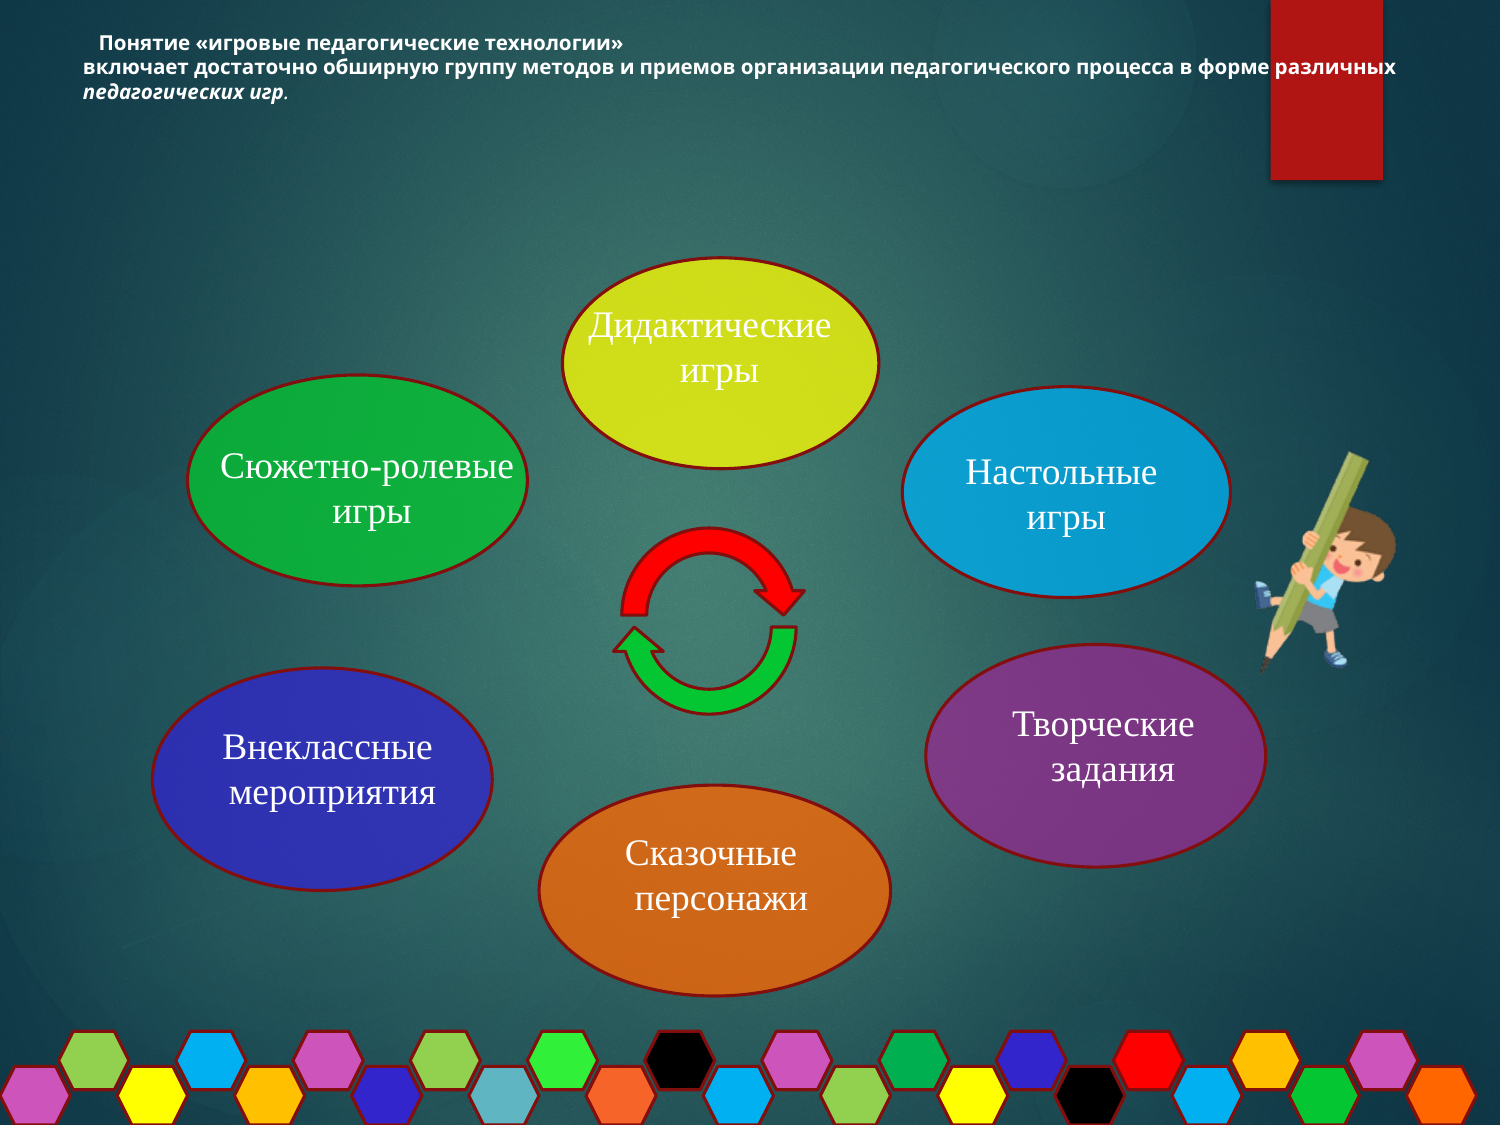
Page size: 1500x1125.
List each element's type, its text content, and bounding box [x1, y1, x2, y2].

text_box [643, 1029, 717, 1092]
text_box [1229, 1029, 1303, 1092]
text_box [569, 398, 872, 471]
text_box [1346, 1029, 1420, 1092]
text_box Сказочные персонажи [610, 820, 833, 925]
text_box [213, 539, 501, 588]
text_box [174, 1029, 248, 1092]
text_box [760, 1029, 834, 1092]
text_box [57, 1029, 131, 1092]
text_box [612, 625, 798, 716]
text_box [584, 1064, 658, 1125]
text_box [1111, 1029, 1186, 1092]
text_box [936, 1064, 1010, 1125]
text_box [1170, 1064, 1244, 1125]
text_box [467, 1064, 541, 1125]
text_box [701, 1064, 775, 1125]
text_box [0, 1064, 72, 1125]
text_box Внеклассные мероприятия [188, 714, 477, 820]
text_box [601, 256, 840, 292]
text_box Настольные игры [900, 385, 1232, 600]
text_box [924, 642, 1268, 869]
text_box [350, 1064, 424, 1125]
text_box [994, 1029, 1068, 1092]
picture [1253, 421, 1442, 679]
text_box [620, 526, 806, 617]
text_box [818, 1064, 893, 1125]
text_box [408, 1029, 482, 1092]
text_box [1404, 1064, 1479, 1125]
text_box [185, 373, 512, 530]
title Понятие «игровые педагогические технологии» включает достаточно обширную группу методов и приемов организации педагогического процесса в форме различных педагогических игр. [67, 21, 1418, 186]
text_box [291, 1029, 365, 1092]
text_box [525, 1029, 600, 1092]
text_box Творческие задания [997, 691, 1220, 797]
text_box [1287, 1064, 1361, 1125]
text_box Дидактические игры [562, 292, 877, 398]
text_box [537, 783, 893, 998]
text_box [877, 341, 881, 386]
text_box [1053, 1064, 1127, 1125]
text_box [150, 666, 494, 893]
text_box [115, 1064, 189, 1125]
text_box Сюжетно-ролевые игры [205, 433, 539, 539]
text_box [877, 1029, 951, 1092]
text_box [232, 1064, 307, 1125]
